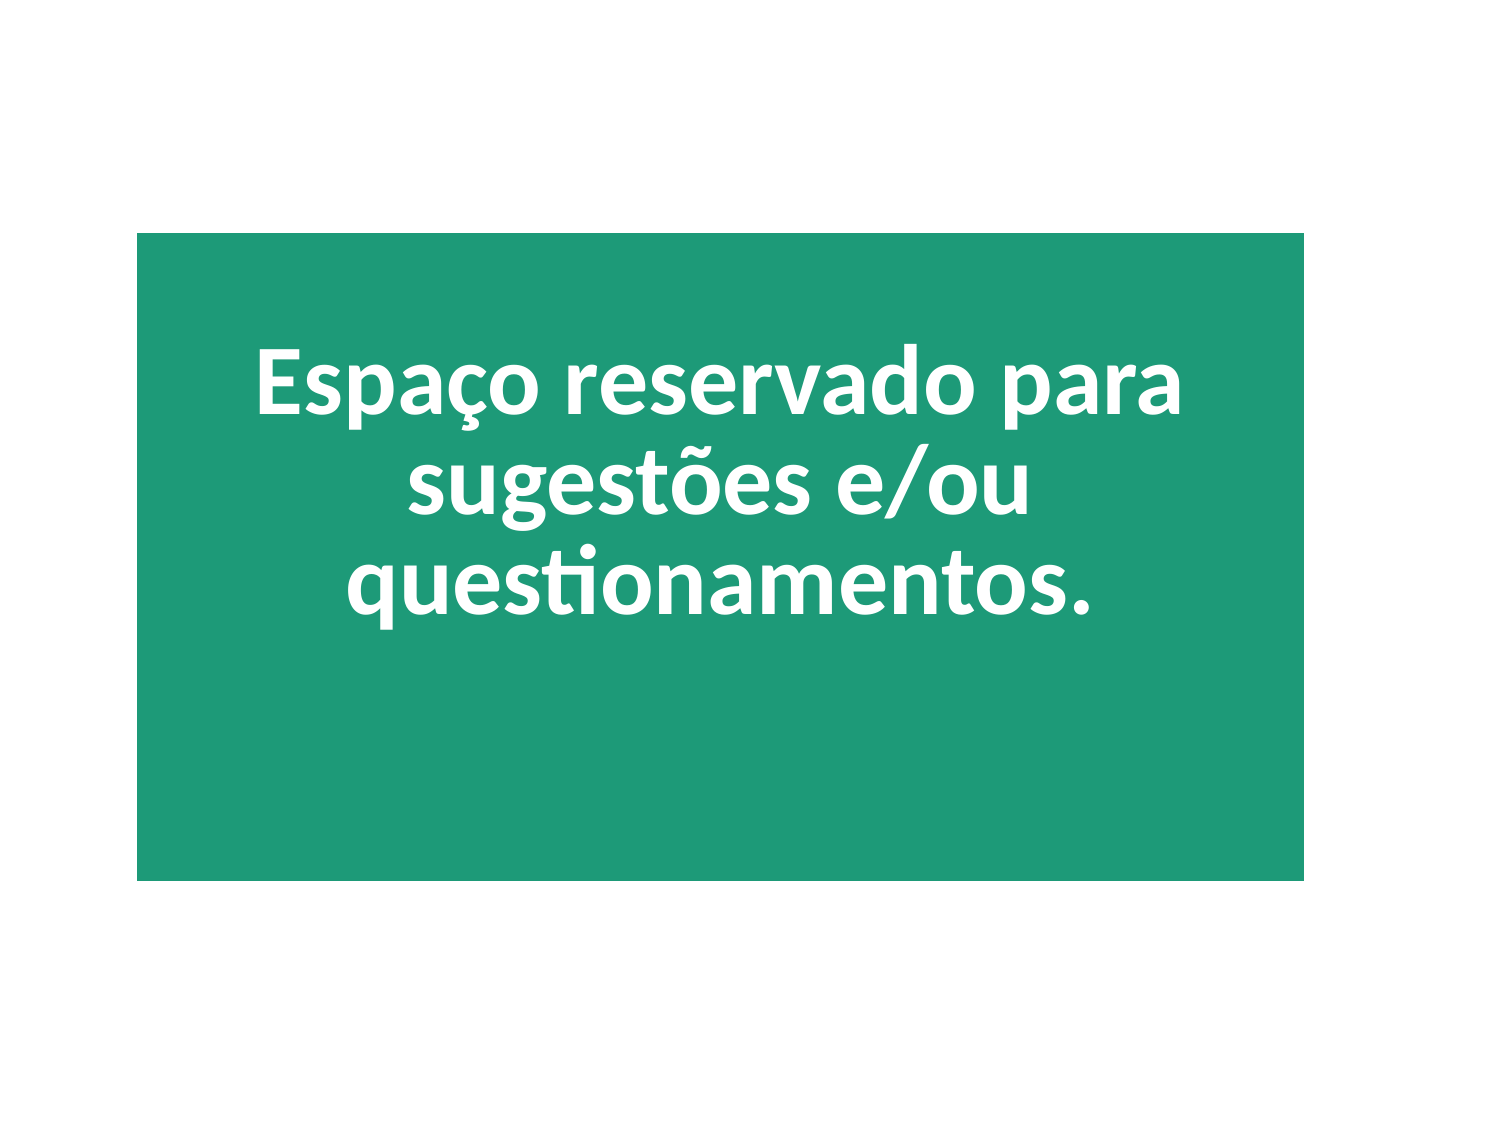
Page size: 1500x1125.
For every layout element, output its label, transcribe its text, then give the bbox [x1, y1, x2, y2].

table_header Espaço reservado para sugestões e/ou questionamentos. [137, 233, 1304, 881]
